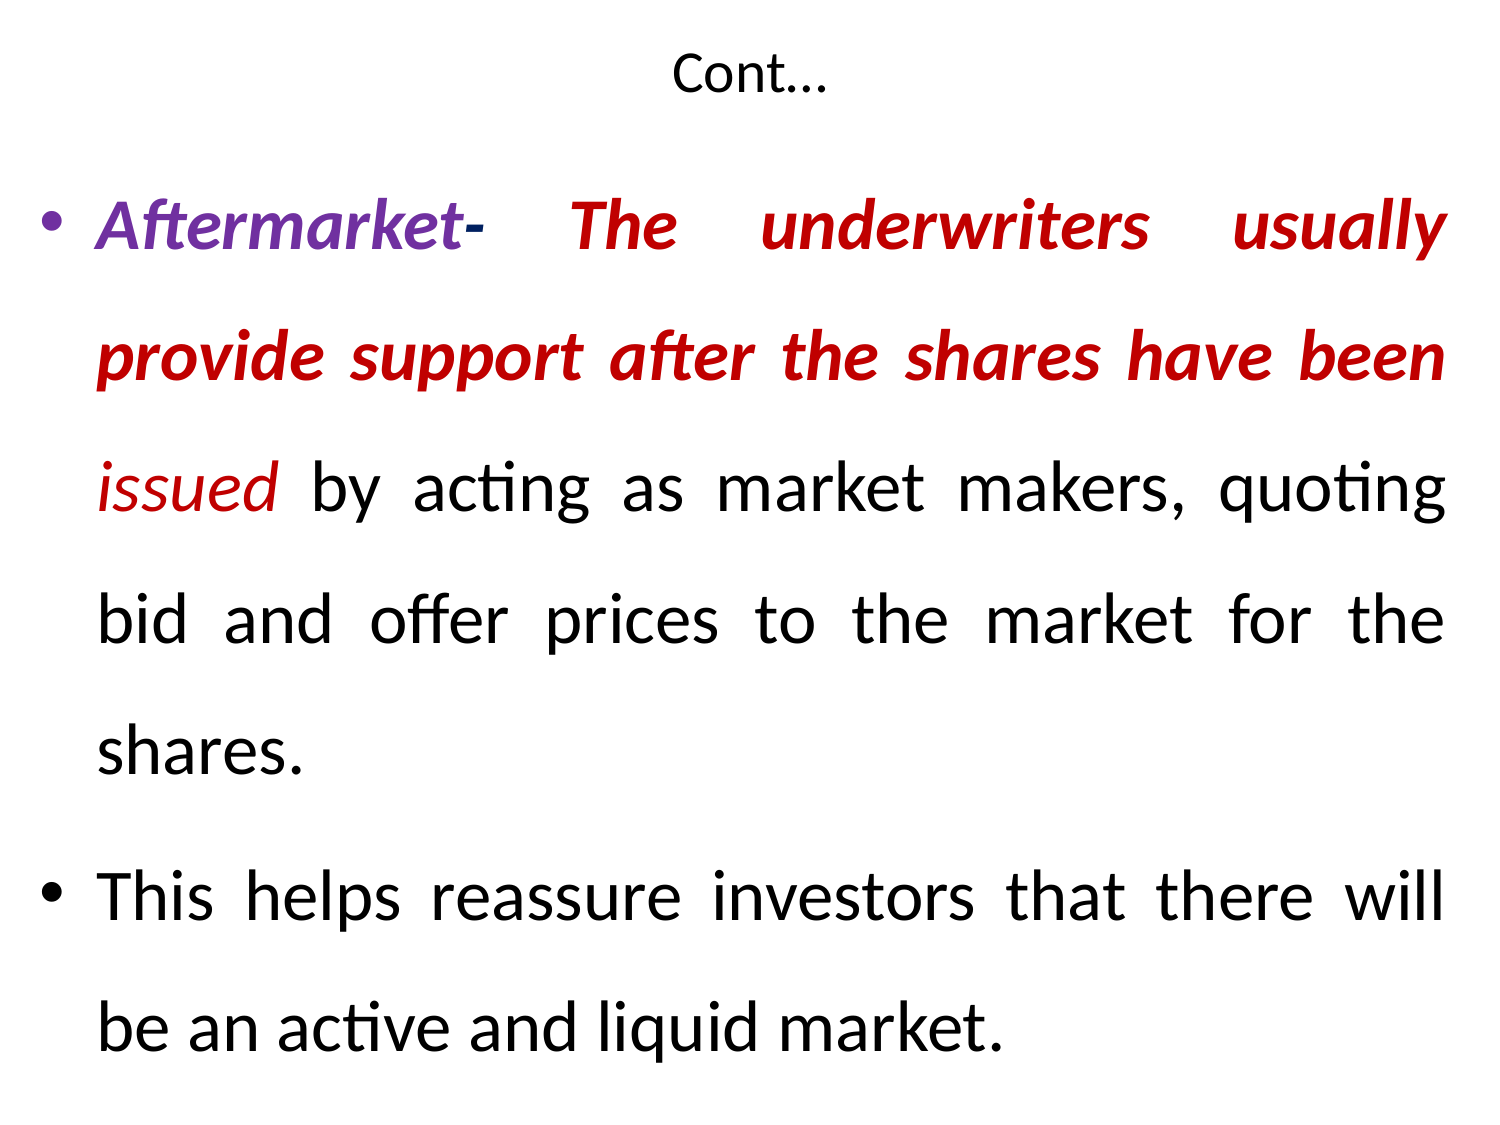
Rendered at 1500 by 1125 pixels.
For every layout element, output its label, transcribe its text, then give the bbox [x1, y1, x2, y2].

list Aftermarket- The underwriters usually provide support after the shares have been issued by acting as market makers, quoting bid and offer prices to the market for the shares. This helps reassure investors that there will be an active and liquid market. [24, 125, 1463, 1100]
title Cont… [75, 24, 1425, 113]
